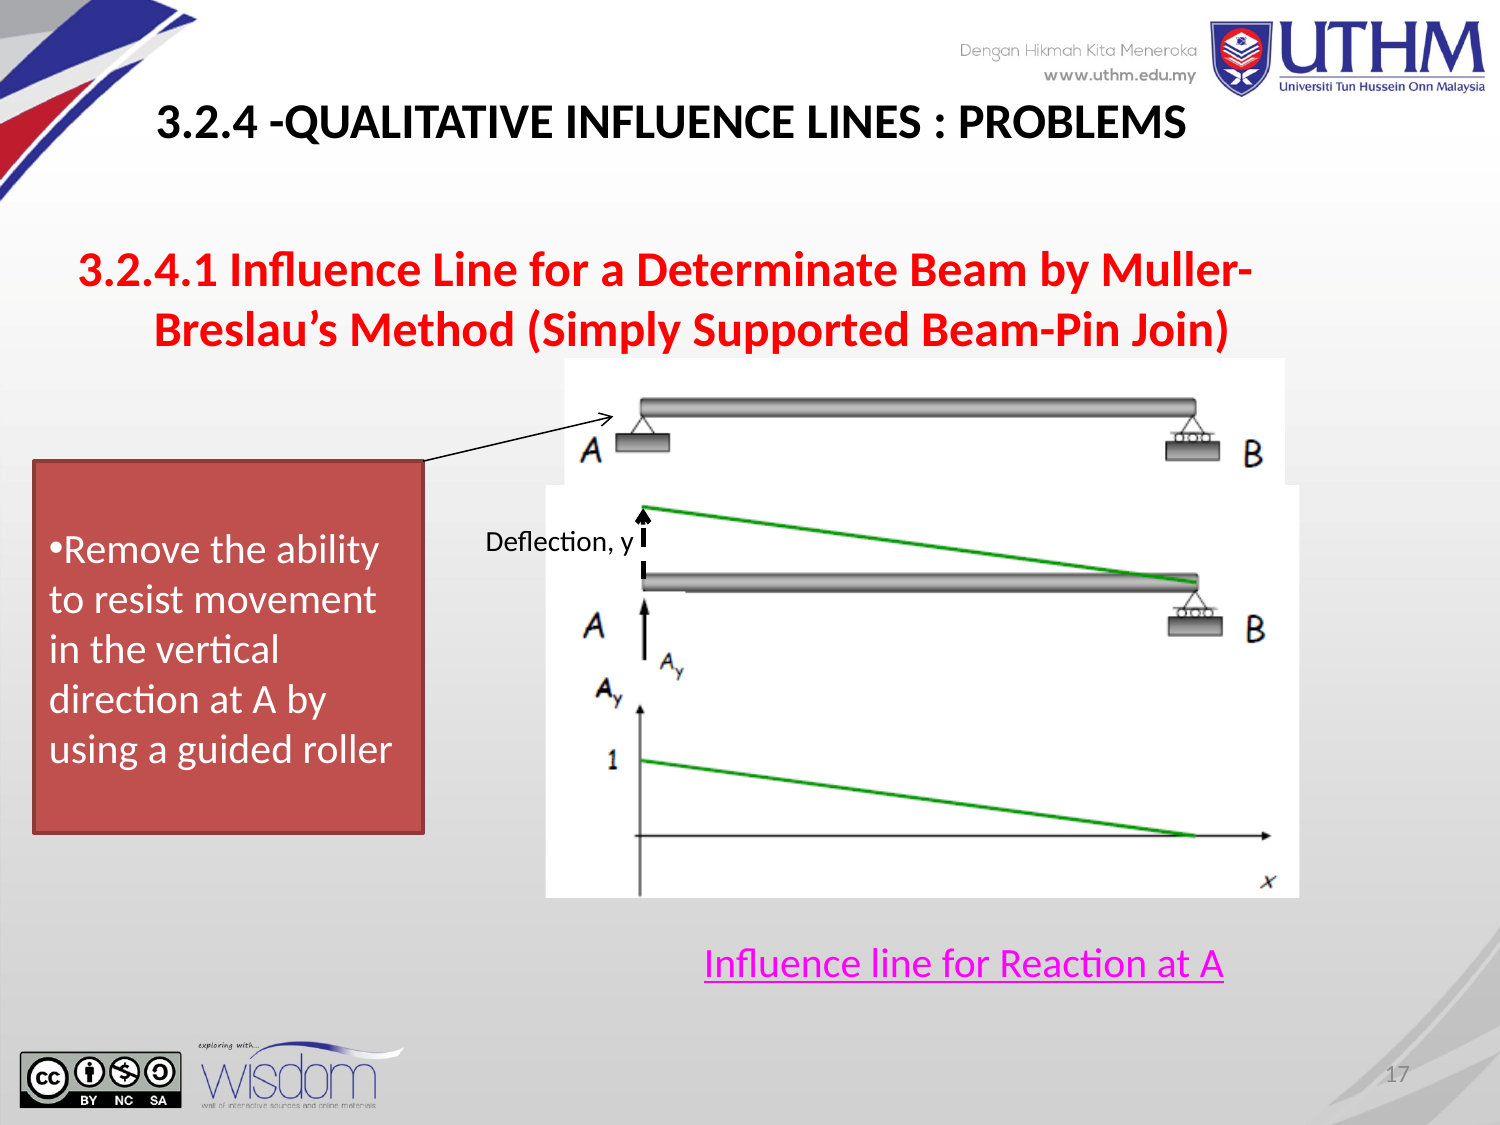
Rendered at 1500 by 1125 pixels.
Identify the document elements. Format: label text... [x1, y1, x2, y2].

picture [0, 0, 1500, 1125]
slide_number 17 [1074, 1042, 1425, 1103]
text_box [467, 357, 1300, 995]
title 3.2.4 -QUALITATIVE INFLUENCE LINES : PROBLEMS [34, 62, 1310, 175]
text_box 3.2.4.1 Influence Line for a Determinate Beam by Muller- Breslau’s Method (Simply Supported Beam-Pin Join) [62, 239, 1397, 353]
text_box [33, 416, 614, 834]
